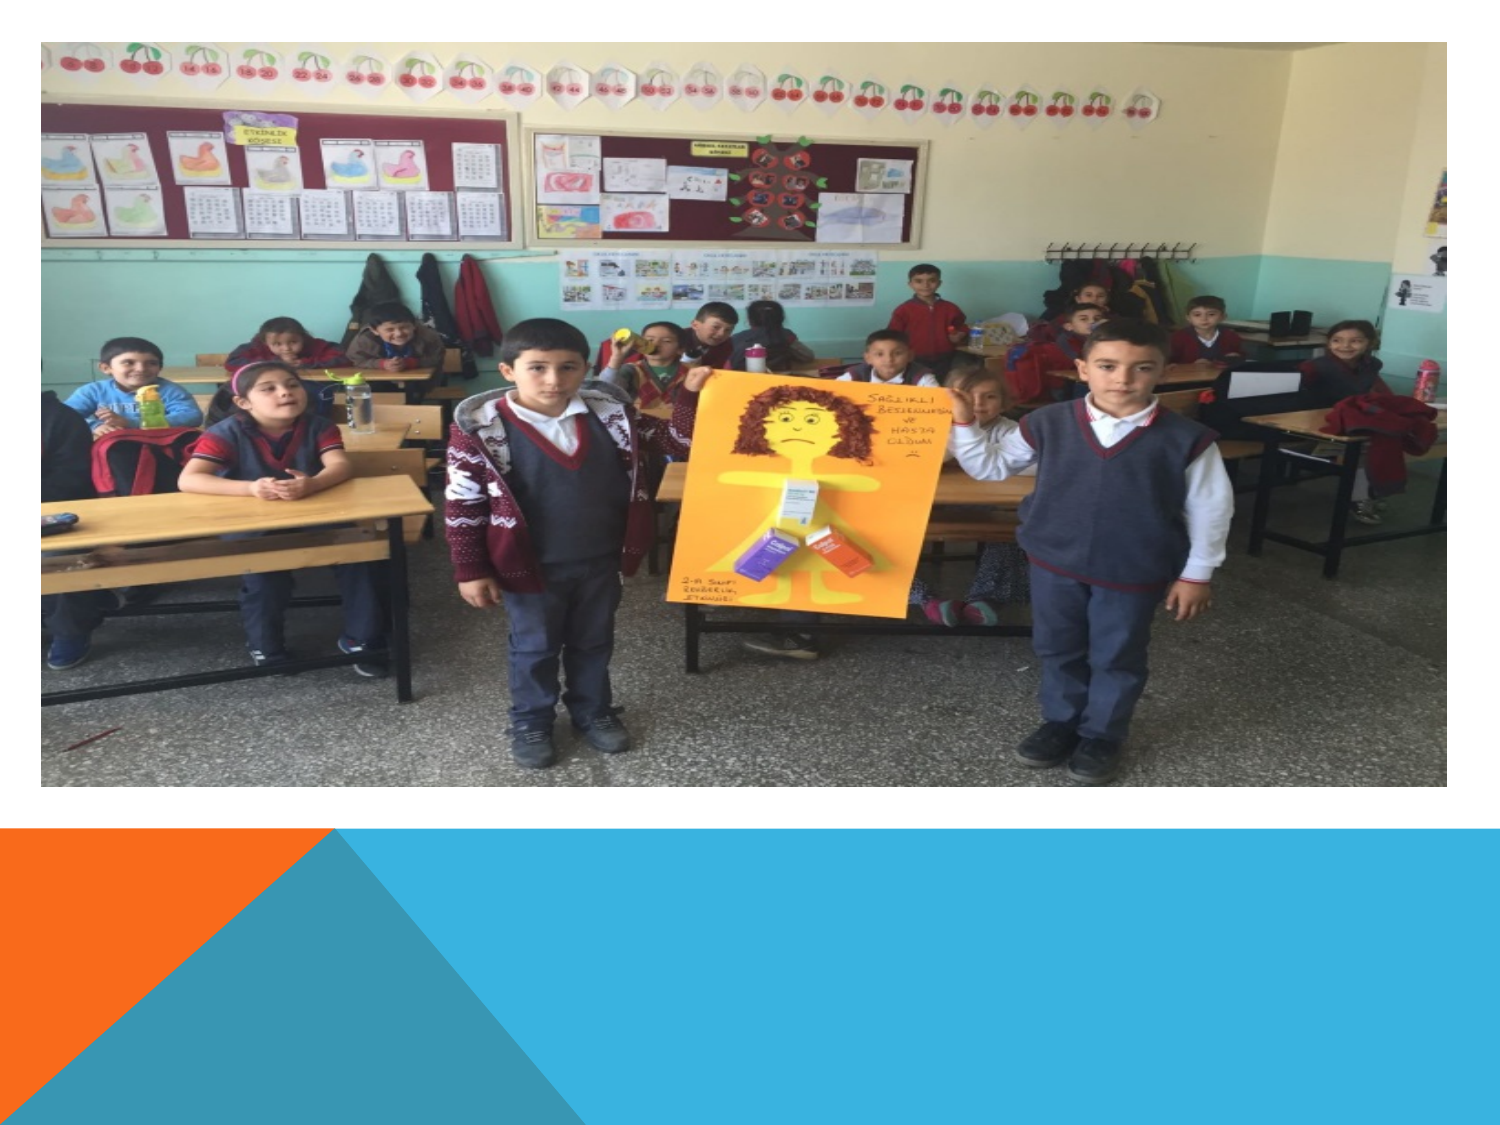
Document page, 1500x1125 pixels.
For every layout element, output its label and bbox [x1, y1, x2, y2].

list [41, 42, 1448, 788]
